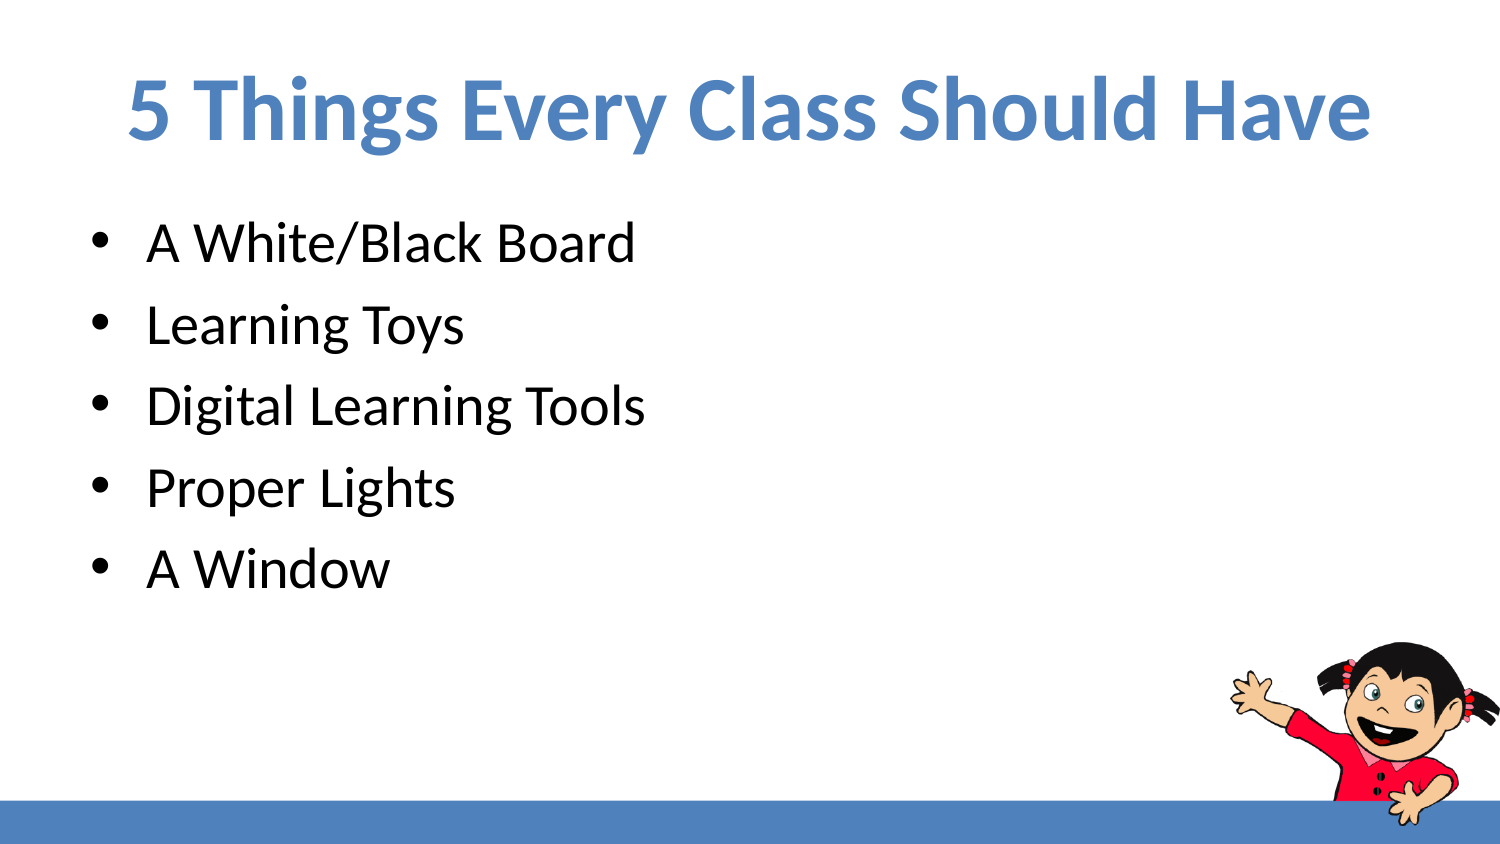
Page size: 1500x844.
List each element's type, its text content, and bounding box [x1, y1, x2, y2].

picture [1230, 642, 1500, 826]
list A White/Black Board Learning Toys Digital Learning Tools Proper Lights A Window [75, 196, 1425, 754]
title 5 Things Every Class Should Have [75, 33, 1425, 175]
